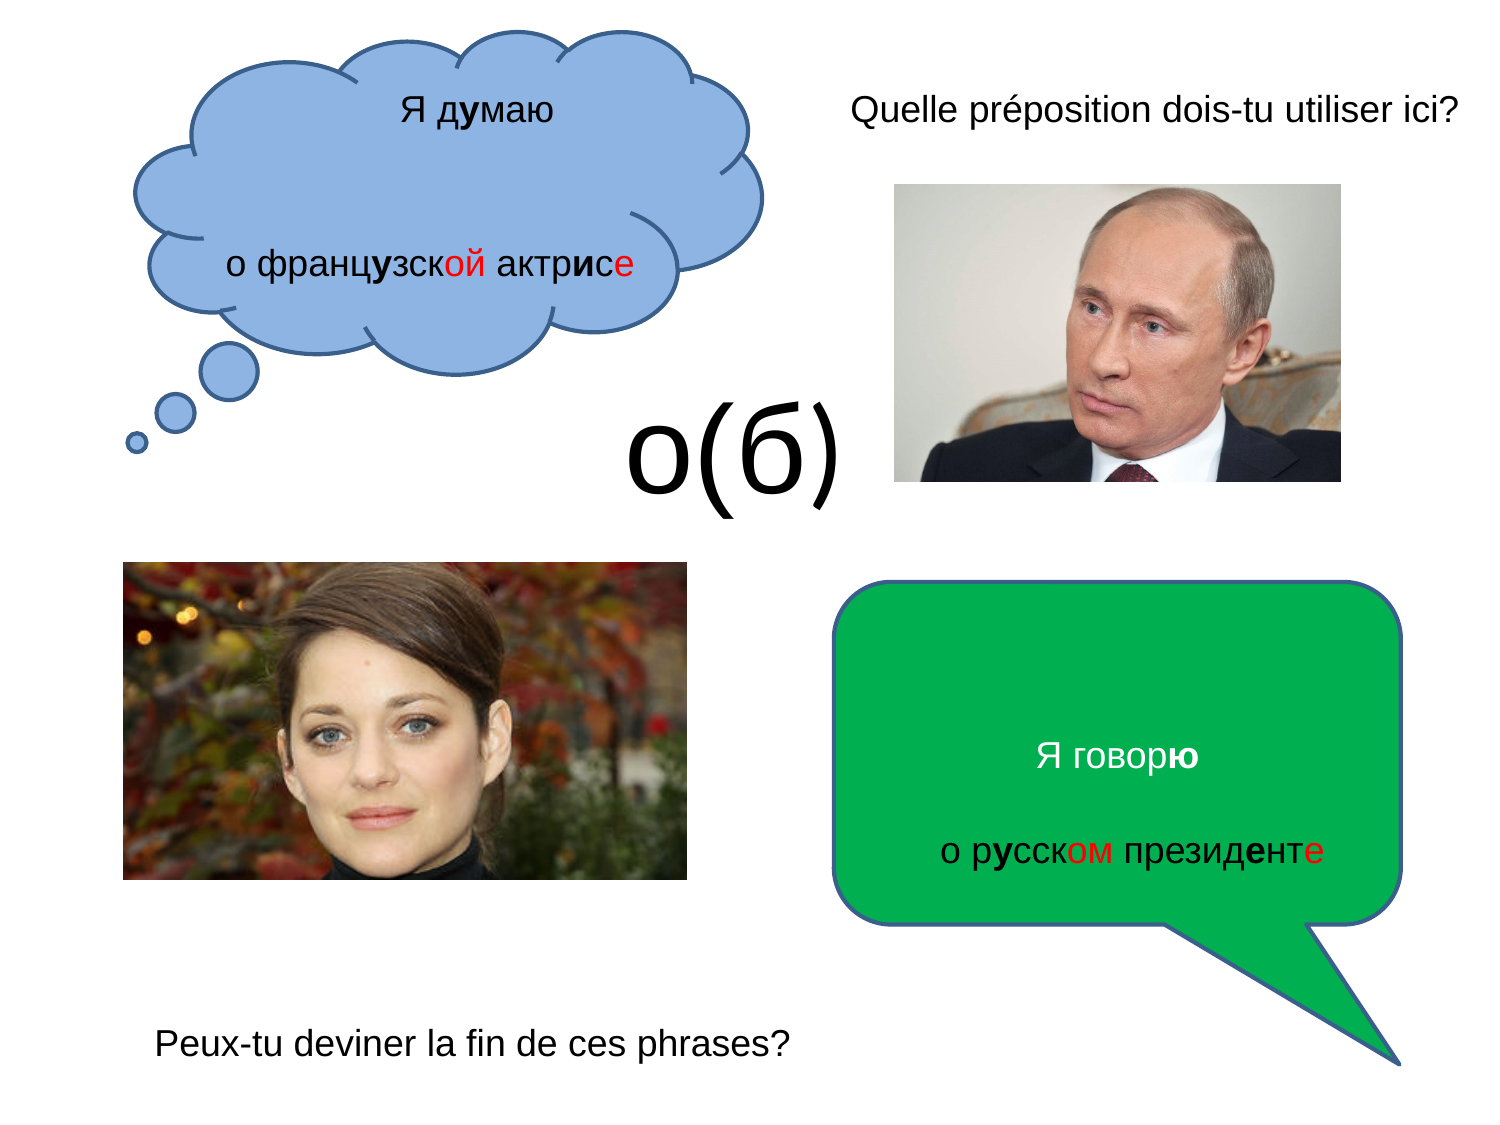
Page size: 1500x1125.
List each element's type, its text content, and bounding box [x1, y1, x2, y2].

text_box Quelle préposition dois-tu utiliser ici? [835, 78, 1475, 138]
text_box о(б) [609, 361, 861, 527]
text_box о русском президенте [925, 819, 1340, 879]
text_box [125, 431, 149, 455]
text_box [198, 341, 260, 403]
picture [894, 184, 1341, 483]
text_box о французской актрисе [210, 231, 650, 292]
text_box Peux-tu deviner la fin de ces phrases? [139, 1011, 806, 1072]
text_box [154, 391, 197, 435]
text_box Я думаю [384, 78, 580, 138]
text_box [133, 29, 765, 377]
picture [123, 562, 687, 880]
text_box Я говорю [831, 579, 1403, 1067]
